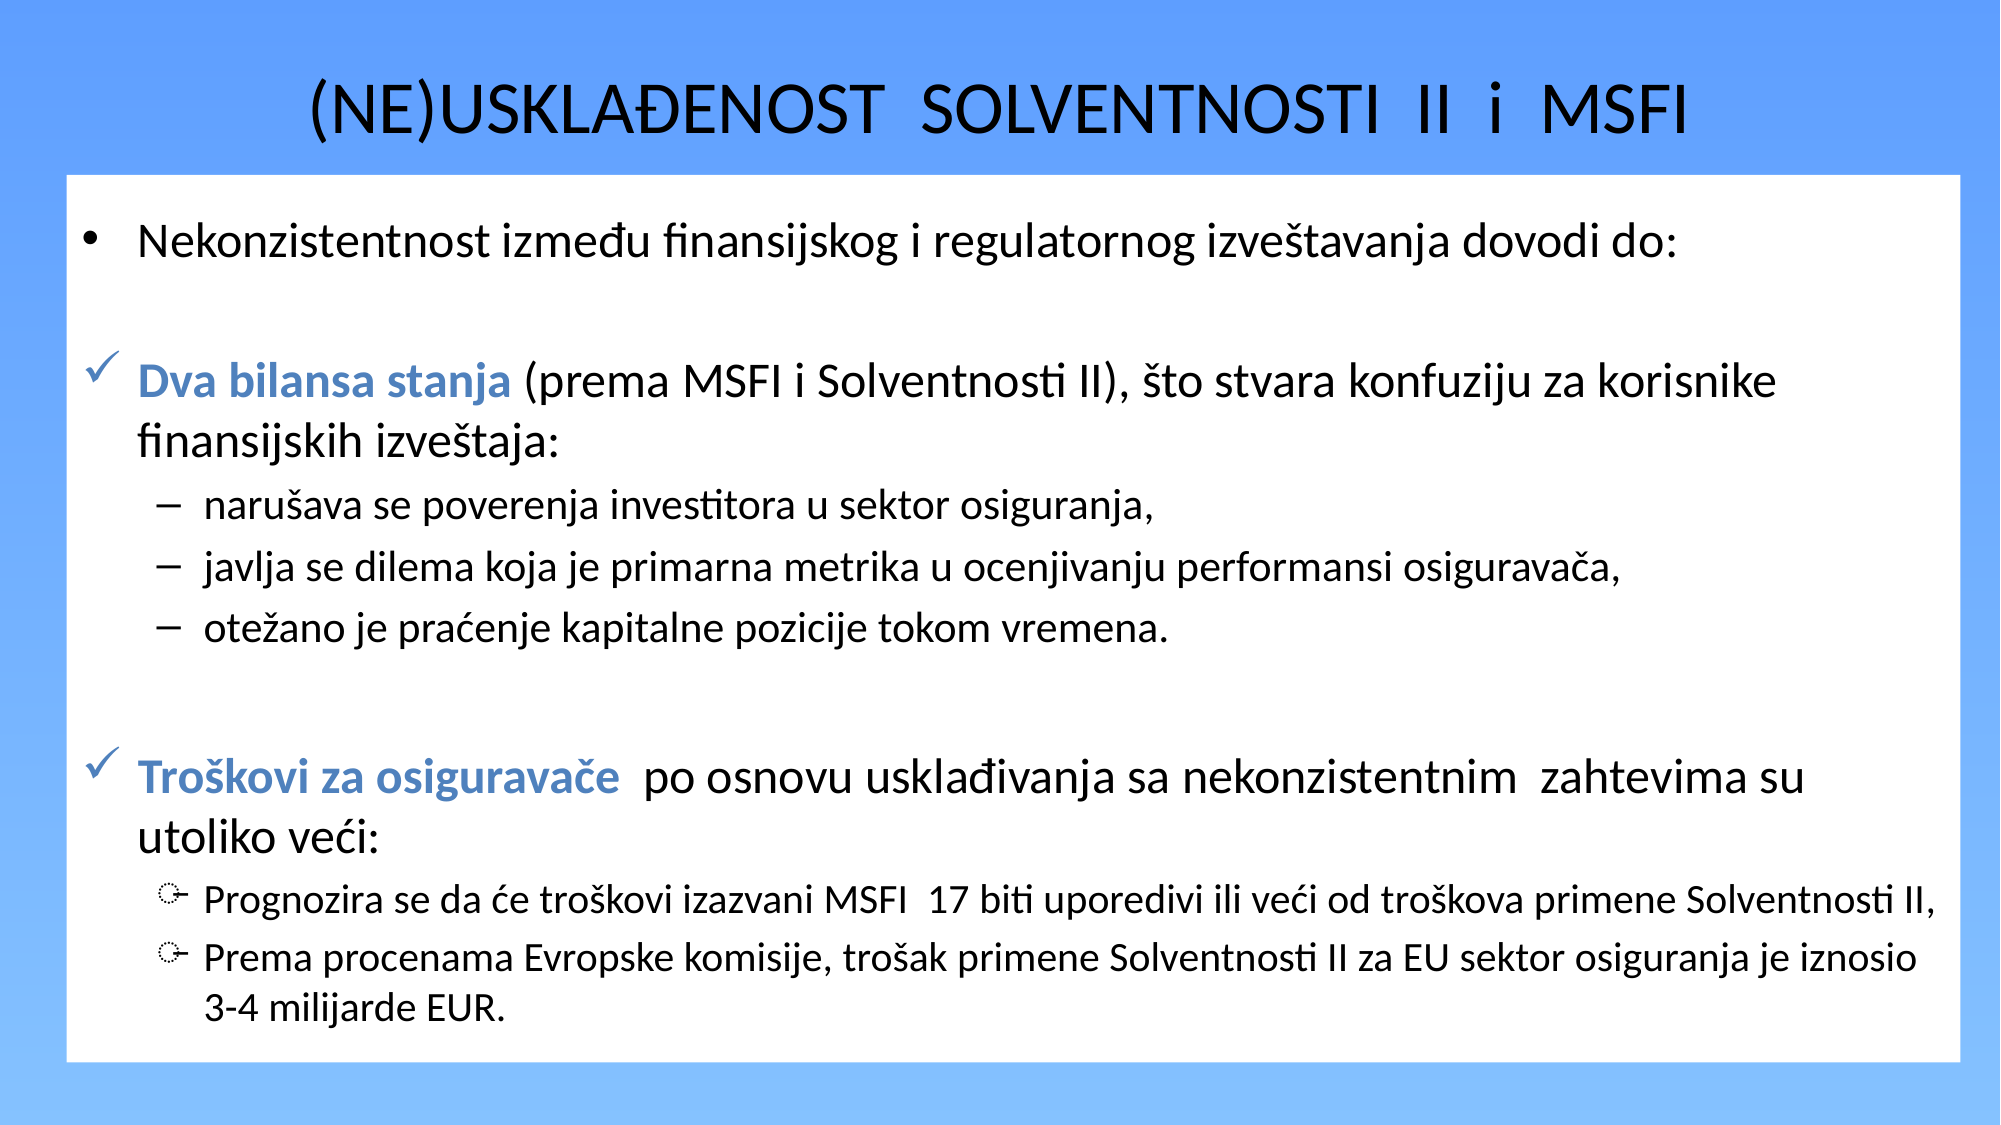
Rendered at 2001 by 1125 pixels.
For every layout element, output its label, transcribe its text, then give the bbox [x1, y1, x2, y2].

title (NE)USKLAĐENOST SOLVENTNOSTI II i MSFI [99, 45, 1900, 163]
list Nekonzistentnost između finansijskog i regulatornog izveštavanja dovodi do: Dva bilansa stanja (prema MSFI i Solventnosti II), što stvara konfuziju za korisnike finansijskih izveštaja: narušava se poverenja investitora u sektor osiguranja, javlja se dilema koja je primarna metrika u ocenjivanju performansi osiguravača, otežano je praćenje kapitalne pozicije tokom vremena. Troškovi za osiguravače po osnovu usklađivanja sa nekonzistentnim zahtevima su utoliko veći: Prognozira se da će troškovi izazvani MSFI 17 biti uporedivi ili veći od troškova primene Solventnosti II, Prema procenama Evropske komisije, trošak primene Solventnosti II za EU sektor osiguranja je iznosio 3-4 milijarde EUR. [66, 174, 1961, 1063]
